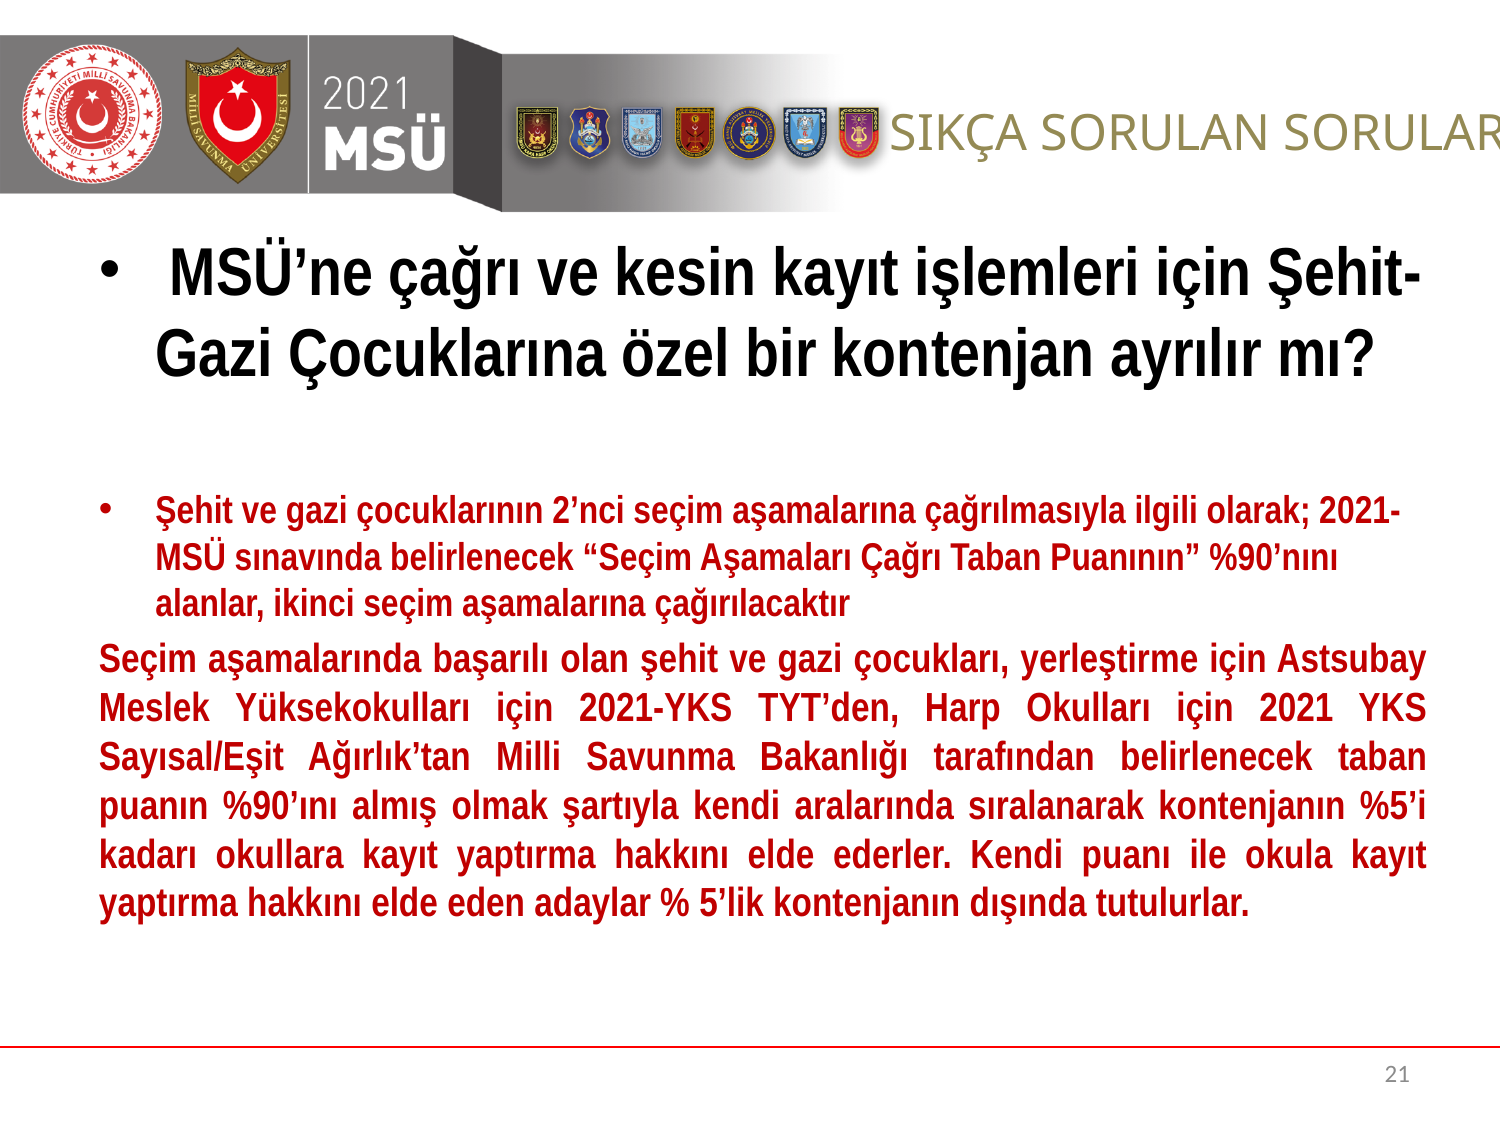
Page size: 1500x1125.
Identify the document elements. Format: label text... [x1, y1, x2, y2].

text_box MSÜ’ne çağrı ve kesin kayıt işlemleri için Şehit-Gazi Çocuklarına özel bir kontenjan ayrılır mı? Şehit ve gazi çocuklarının 2’nci seçim aşamalarına çağrılmasıyla ilgili olarak; 2021-MSÜ sınavında belirlenecek “Seçim Aşamaları Çağrı Taban Puanının” %90’nını alanlar, ikinci seçim aşamalarına çağırılacaktır Seçim aşamalarında başarılı olan şehit ve gazi çocukları, yerleştirme için Astsubay Meslek Yüksekokulları için 2021-YKS TYT’den, Harp Okulları için 2021 YKS Sayısal/Eşit Ağırlık’tan Milli Savunma Bakanlığı tarafından belirlenecek taban puanın %90’ını almış olmak şartıyla kendi aralarında sıralanarak kontenjanın %5’i kadarı okullara kayıt yaptırma hakkını elde ederler. Kendi puanı ile okula kayıt yaptırma hakkını elde eden adaylar % 5’lik kontenjanın dışında tutulurlar. [84, 219, 1443, 1012]
slide_number 21 [1074, 1056, 1425, 1103]
picture [0, 17, 1500, 234]
slide_number 21 [1074, 1042, 1425, 1046]
picture [1484, 118, 1498, 131]
